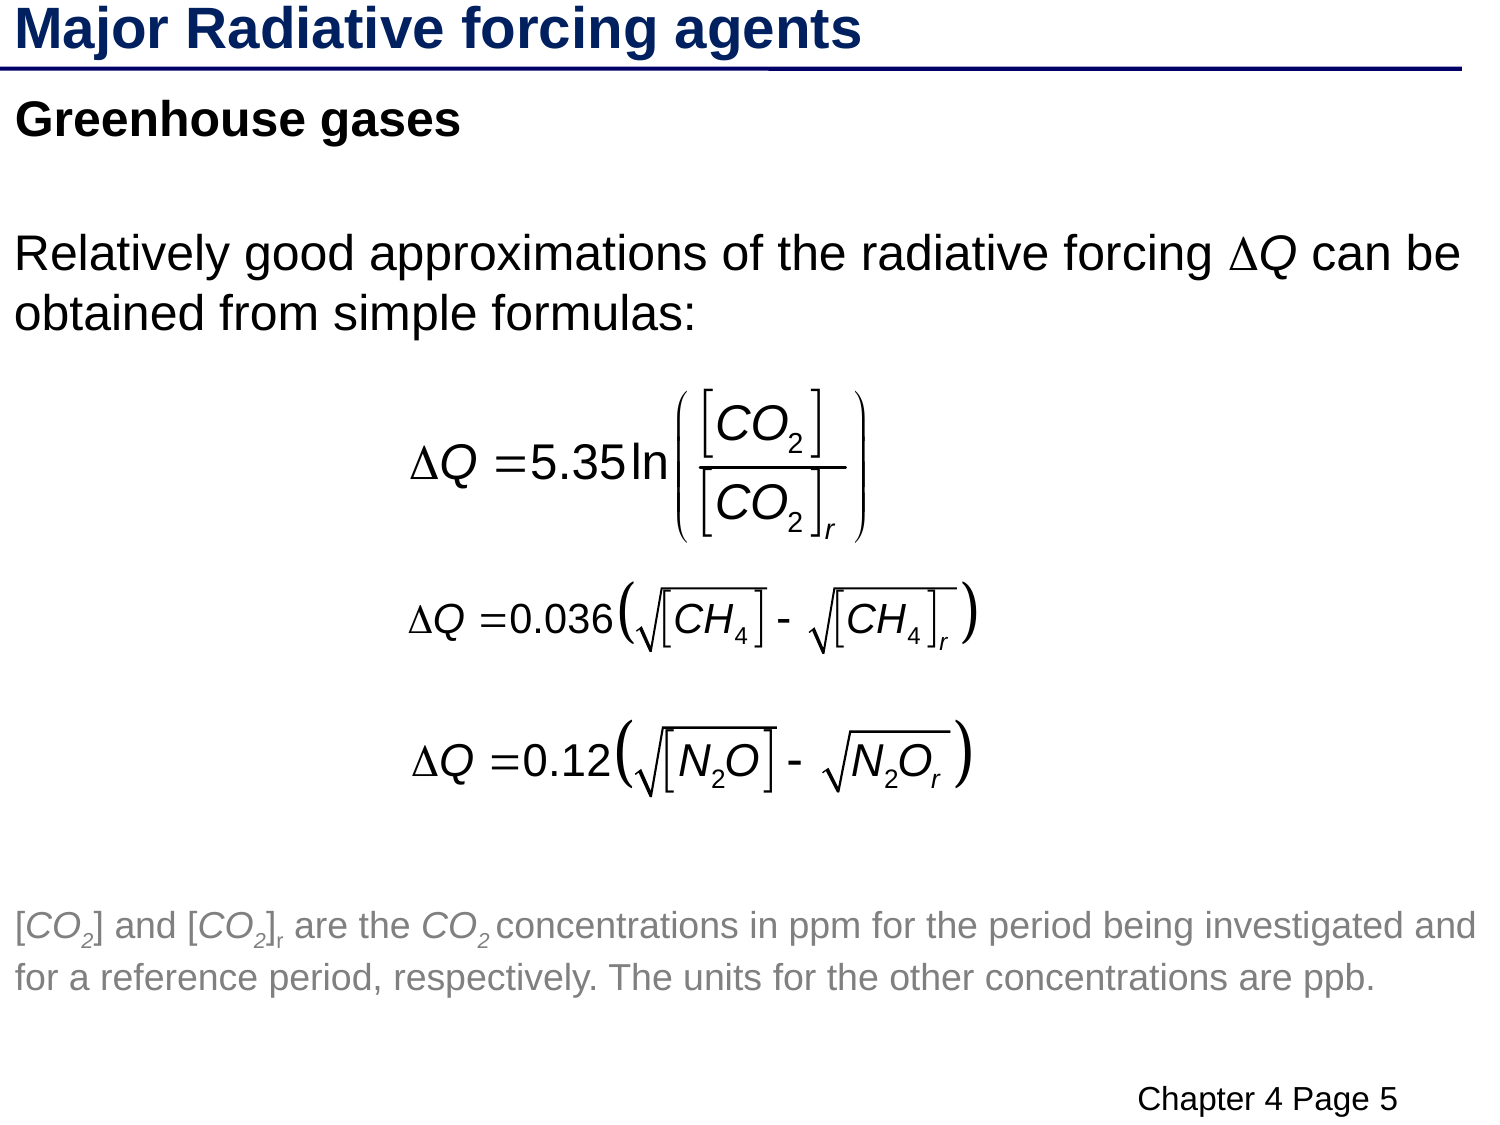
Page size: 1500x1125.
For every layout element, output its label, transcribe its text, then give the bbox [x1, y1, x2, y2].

text_box Relatively good approximations of the radiative forcing DQ can be obtained from simple formulas: [0, 213, 1494, 348]
text_box Greenhouse gases [0, 79, 1494, 154]
text_box Chapter 4 Page 5 [1122, 1069, 1500, 1125]
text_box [401, 573, 983, 672]
text_box [CO2] and [CO2]r are the CO2 concentrations in ppm for the period being investigated and for a reference period, respectively. The units for the other concentrations are ppb. [0, 894, 1500, 1005]
text_box Major Radiative forcing agents [0, 0, 1451, 68]
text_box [404, 711, 979, 819]
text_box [401, 379, 879, 556]
